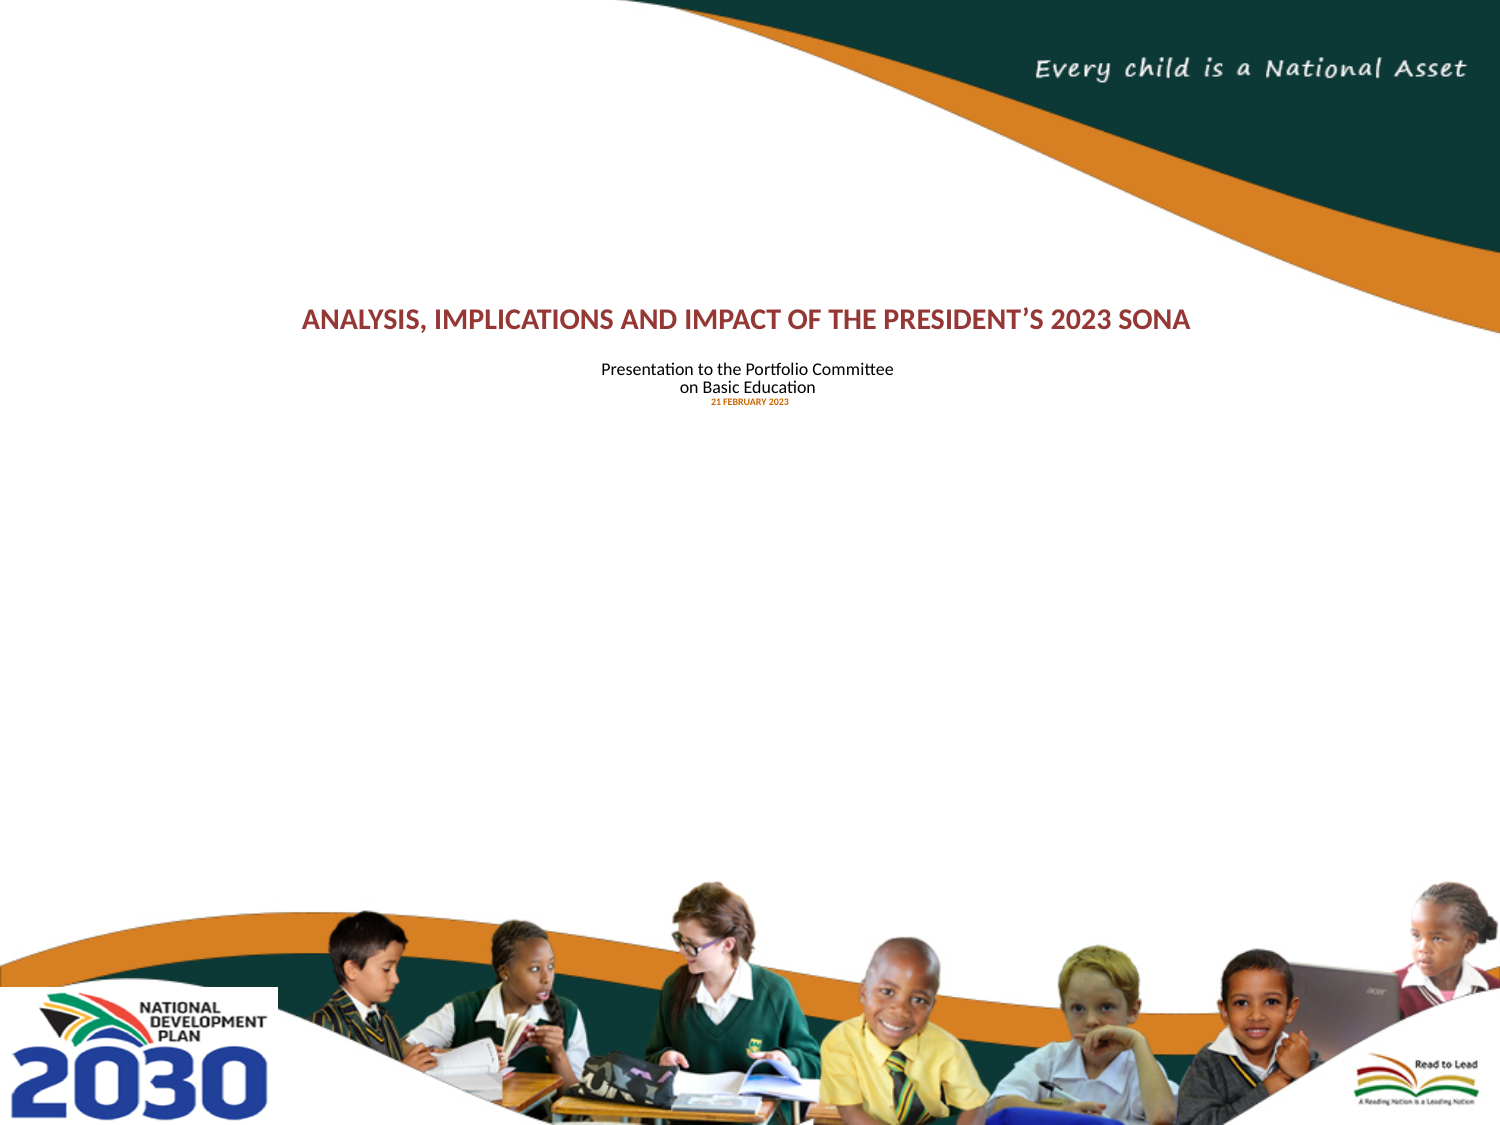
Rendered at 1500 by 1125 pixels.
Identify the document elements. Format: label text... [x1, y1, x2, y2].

title ANALYSIS, IMPLICATIONS AND IMPACT OF THE PRESIDENT’S 2023 SONA Presentation to the Portfolio Committee on Basic Education 21 FEBRUARY 2023 [17, 54, 1483, 575]
picture [0, 0, 1500, 1125]
